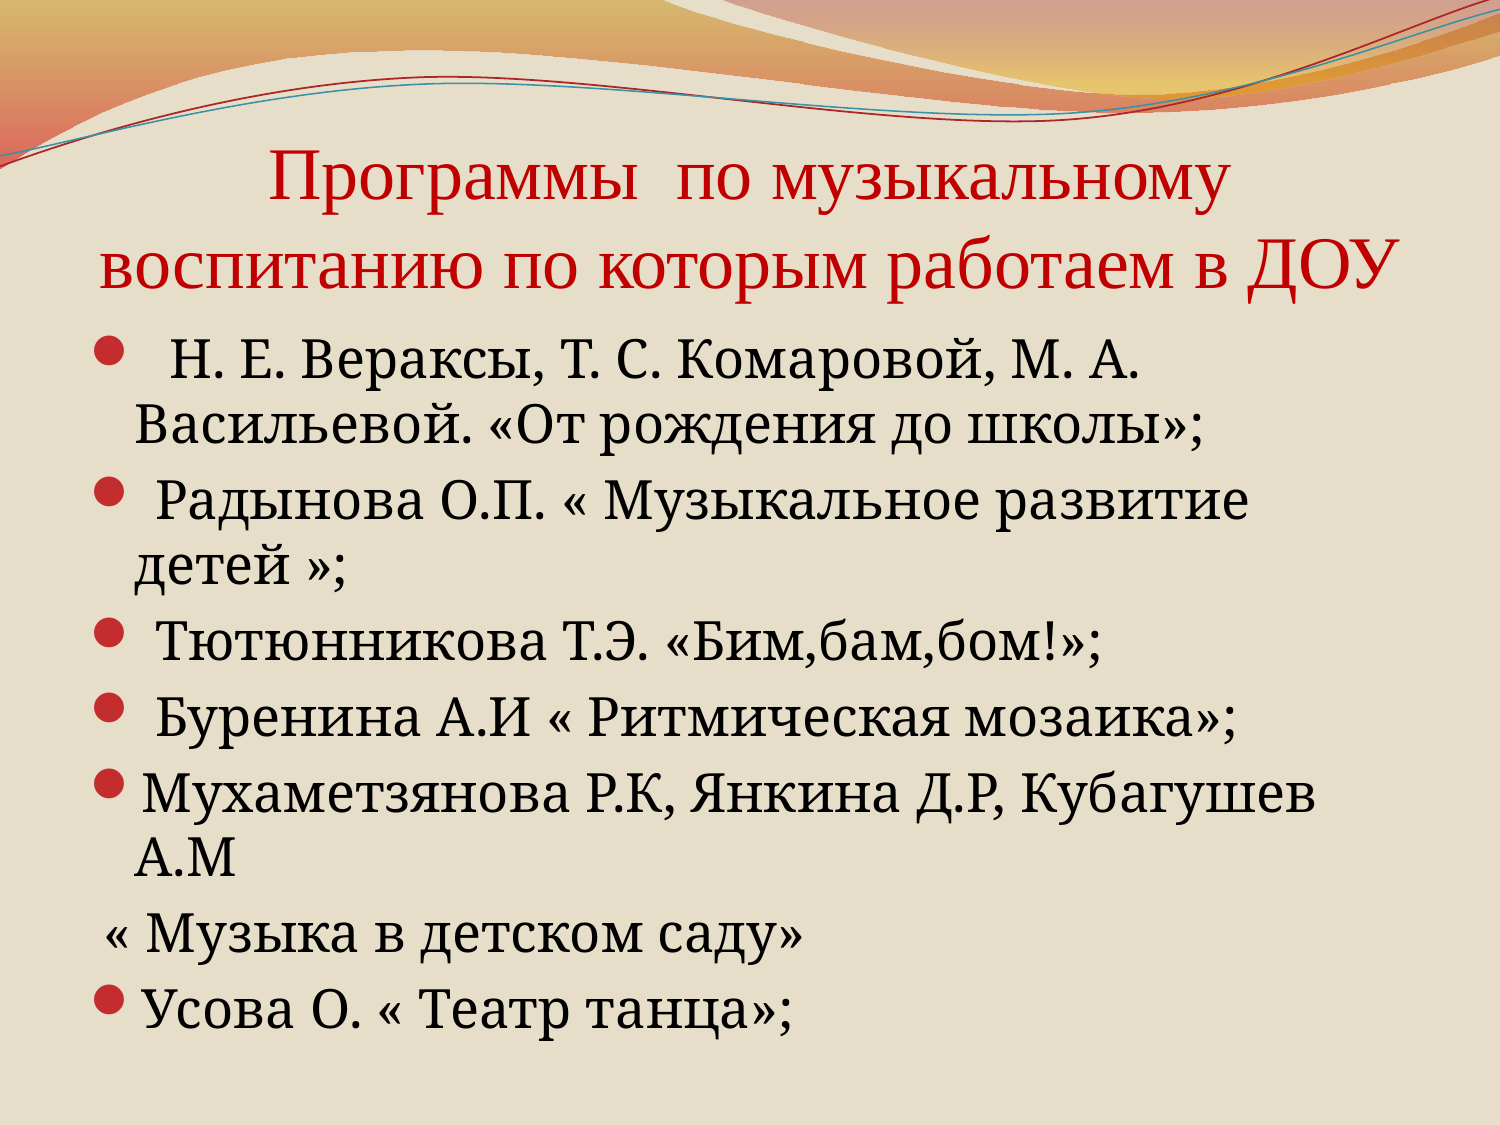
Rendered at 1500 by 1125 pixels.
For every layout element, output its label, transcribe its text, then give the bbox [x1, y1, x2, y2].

list Н. Е. Вераксы, Т. С. Комаровой, М. А. Васильевой. «От рождения до школы»; Радынова О.П. « Музыкальное развитие детей »; Тютюнникова Т.Э. «Бим,бам,бом!»; Буренина А.И « Ритмическая мозаика»; Мухаметзянова Р.К, Янкина Д.Р, Кубагушев А.М « Музыка в детском саду» Усова О. « Театр танца»; [75, 317, 1425, 1038]
title Программы по музыкальному воспитанию по которым работаем в ДОУ [75, 115, 1425, 303]
